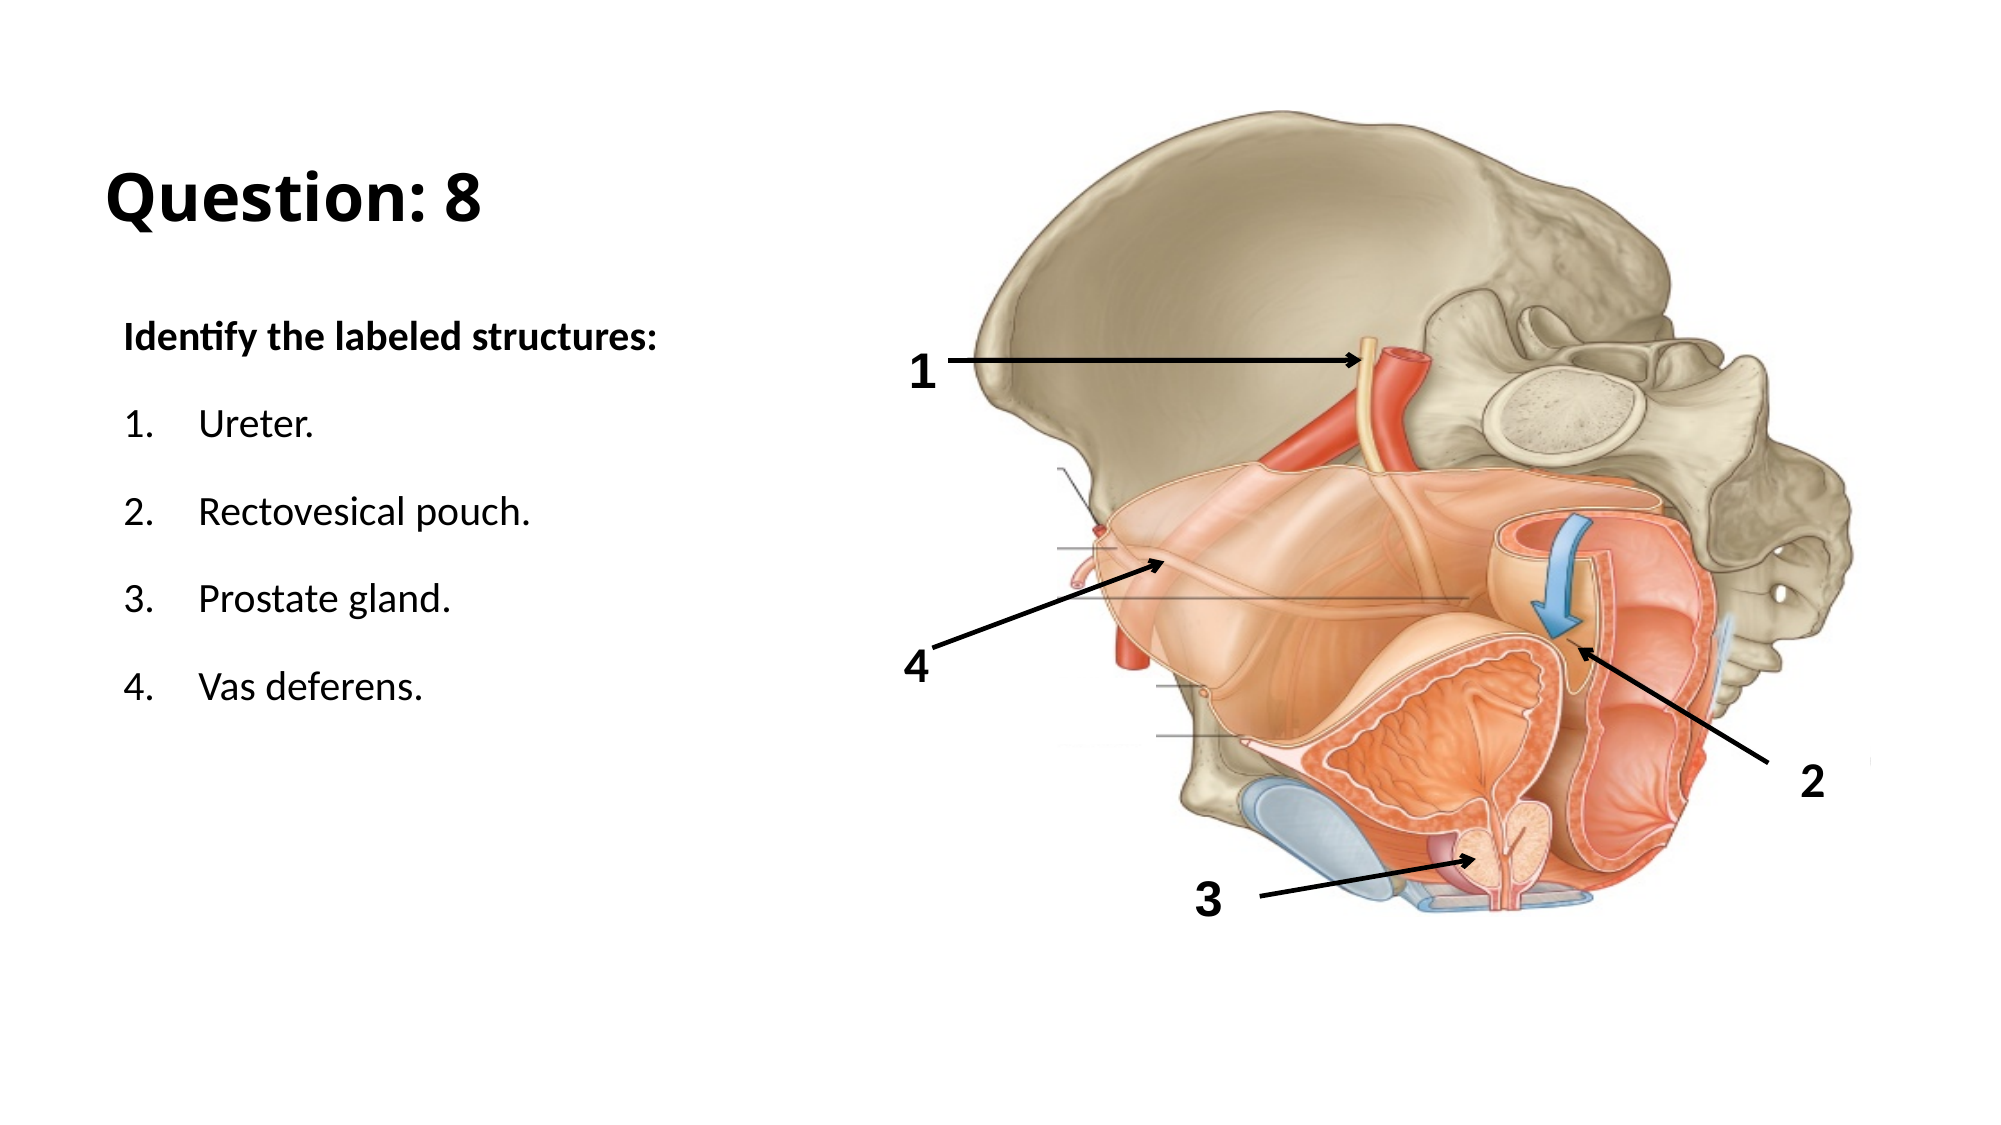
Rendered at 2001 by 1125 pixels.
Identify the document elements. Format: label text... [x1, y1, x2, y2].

list Identify the labeled structures: Ureter. Rectovesical pouch. Prostate gland. Vas deferens. [108, 275, 821, 1018]
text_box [846, 110, 1871, 918]
text_box Question: 8 [89, 147, 611, 243]
